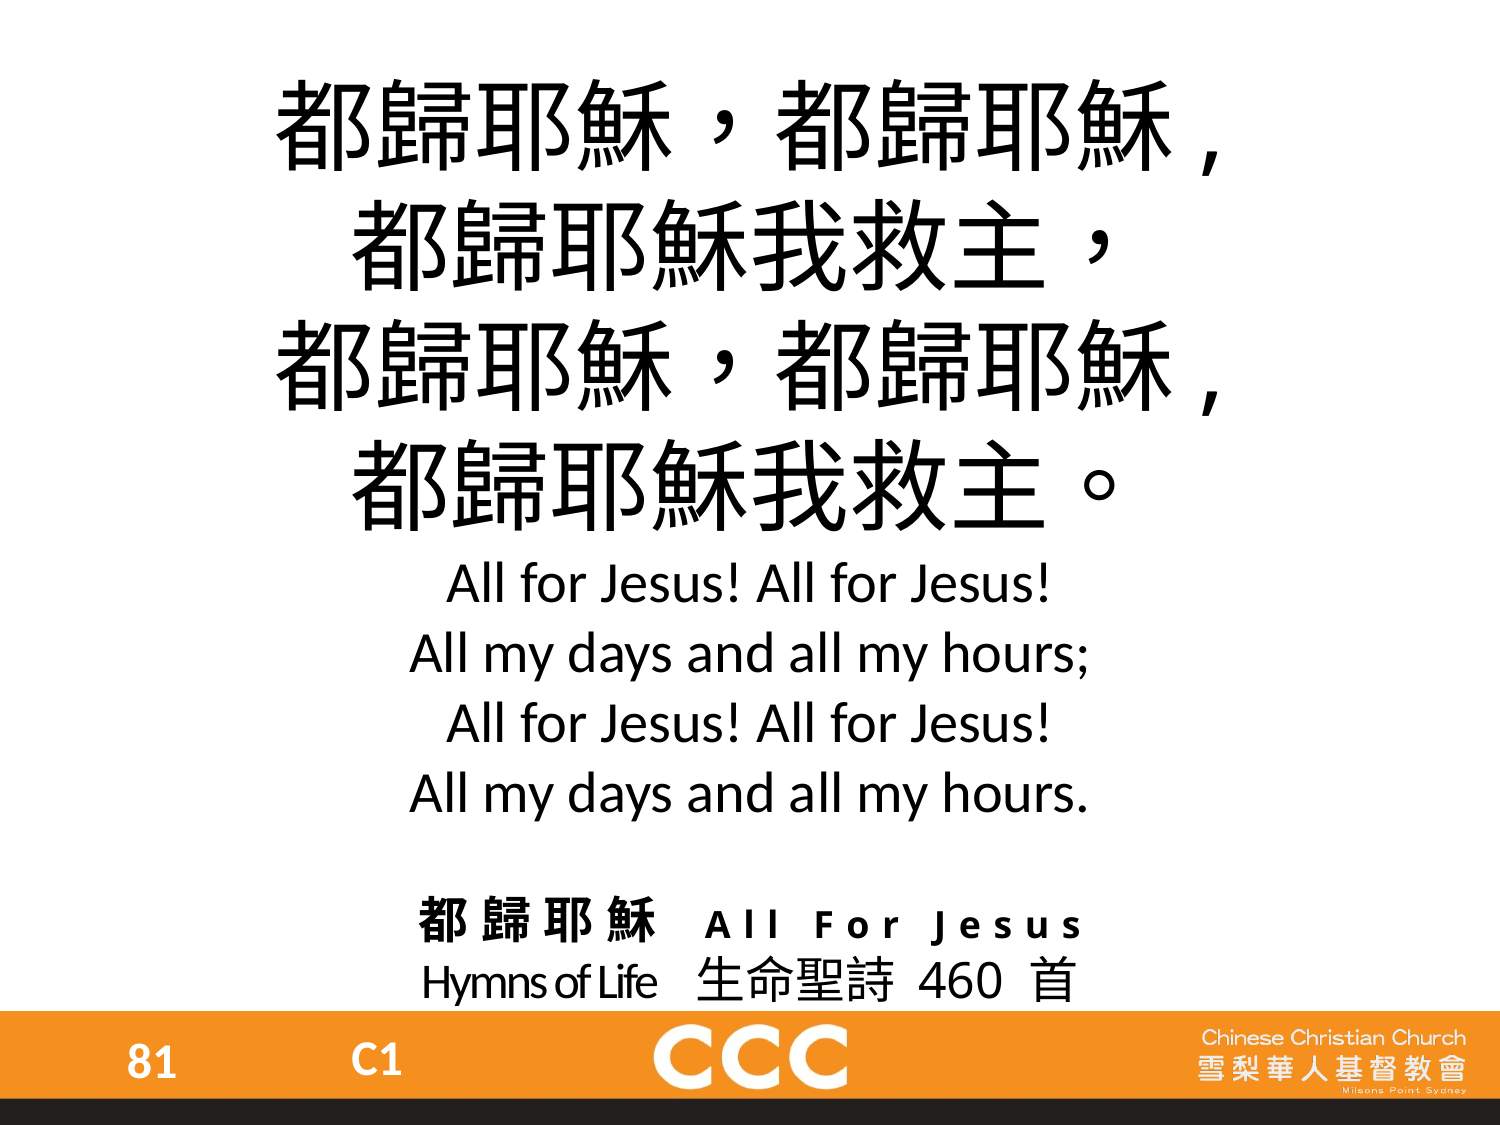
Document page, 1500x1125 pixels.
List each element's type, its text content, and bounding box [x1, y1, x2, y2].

text_box 都歸耶穌，都歸耶穌, 都歸耶穌我救主， 都歸耶穌，都歸耶穌, 都歸耶穌我救主。 All for Jesus! All for Jesus! All my days and all my hours; All for Jesus! All for Jesus! All my days and all my hours. [0, 56, 1500, 832]
text_box C1 [336, 1018, 486, 1094]
slide_number 81 [112, 1020, 215, 1094]
text_box 都歸耶穌 All For Jesus Hymns of Life 生命聖詩 460 首 [64, 881, 1436, 1017]
picture [0, 1011, 1500, 1125]
